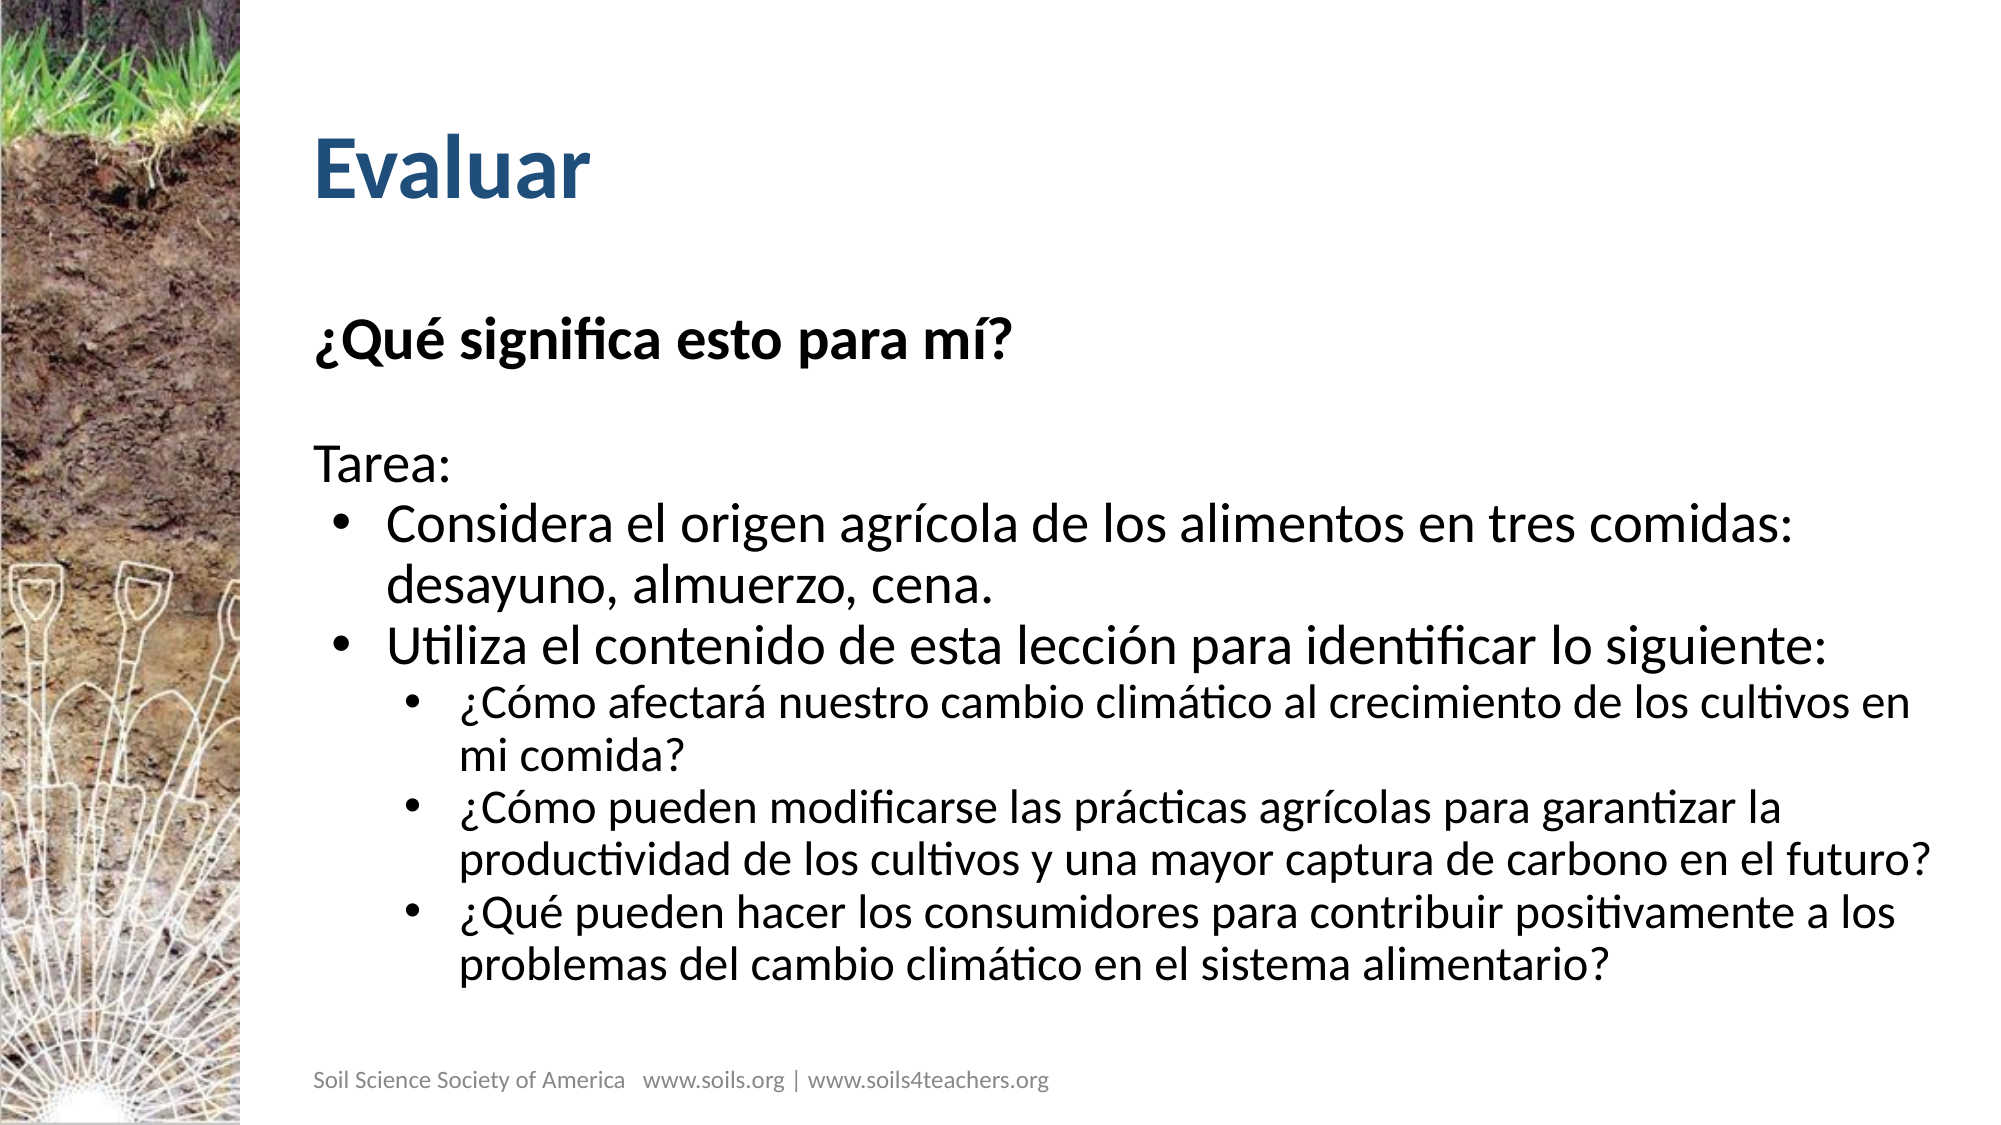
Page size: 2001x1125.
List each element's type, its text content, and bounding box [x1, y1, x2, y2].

list ¿Qué significa esto para mí? Tarea: Considera el origen agrícola de los alimentos en tres comidas: desayuno, almuerzo, cena. Utiliza el contenido de esta lección para identificar lo siguiente: ¿Cómo afectará nuestro cambio climático al crecimiento de los cultivos en mi comida? ¿Cómo pueden modificarse las prácticas agrícolas para garantizar la productividad de los cultivos y una mayor captura de carbono en el futuro? ¿Qué pueden hacer los consumidores para contribuir positivamente a los problemas del cambio climático en el sistema alimentario? [298, 299, 1950, 1014]
picture [0, 0, 240, 1125]
title Evaluar [298, 59, 1863, 278]
slide_number Soil Science Society of America www.soils.org | www.soils4teachers.org [298, 1053, 1297, 1104]
